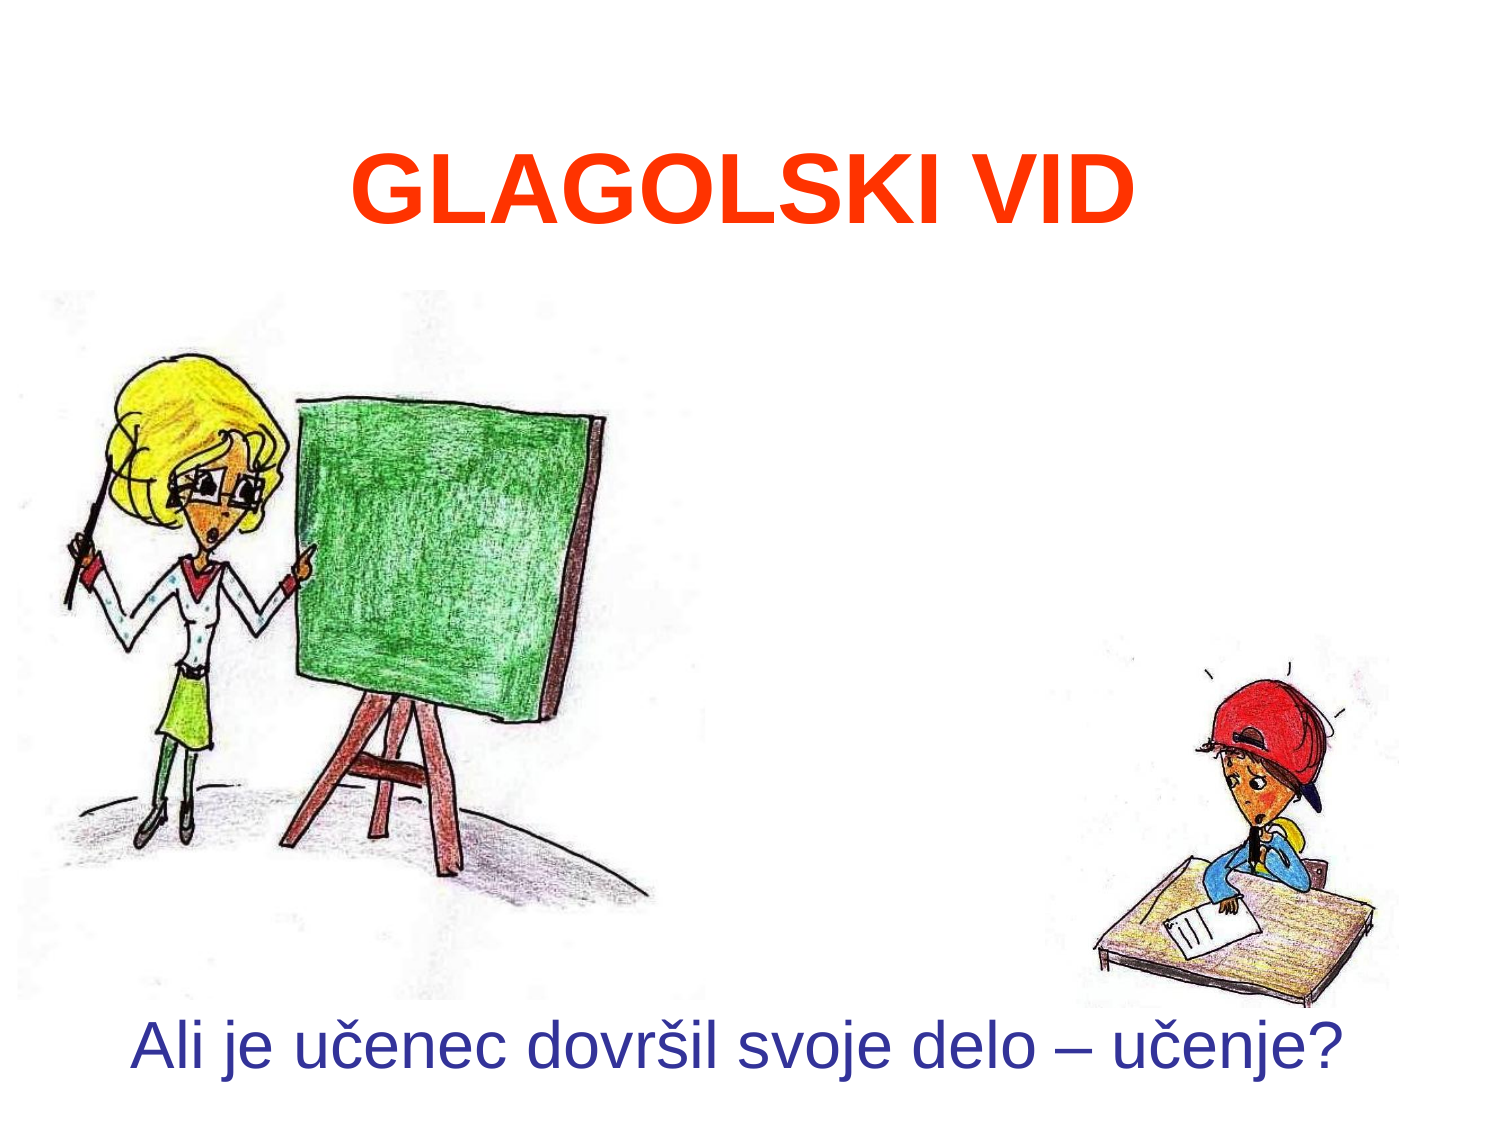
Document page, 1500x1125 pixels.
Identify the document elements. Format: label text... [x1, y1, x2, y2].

picture [1045, 633, 1399, 1008]
text_box Ali je učenec dovršil svoje delo – učenje? [0, 987, 1500, 1083]
picture [17, 290, 706, 1000]
title GLAGOLSKI VID [300, 89, 1211, 278]
